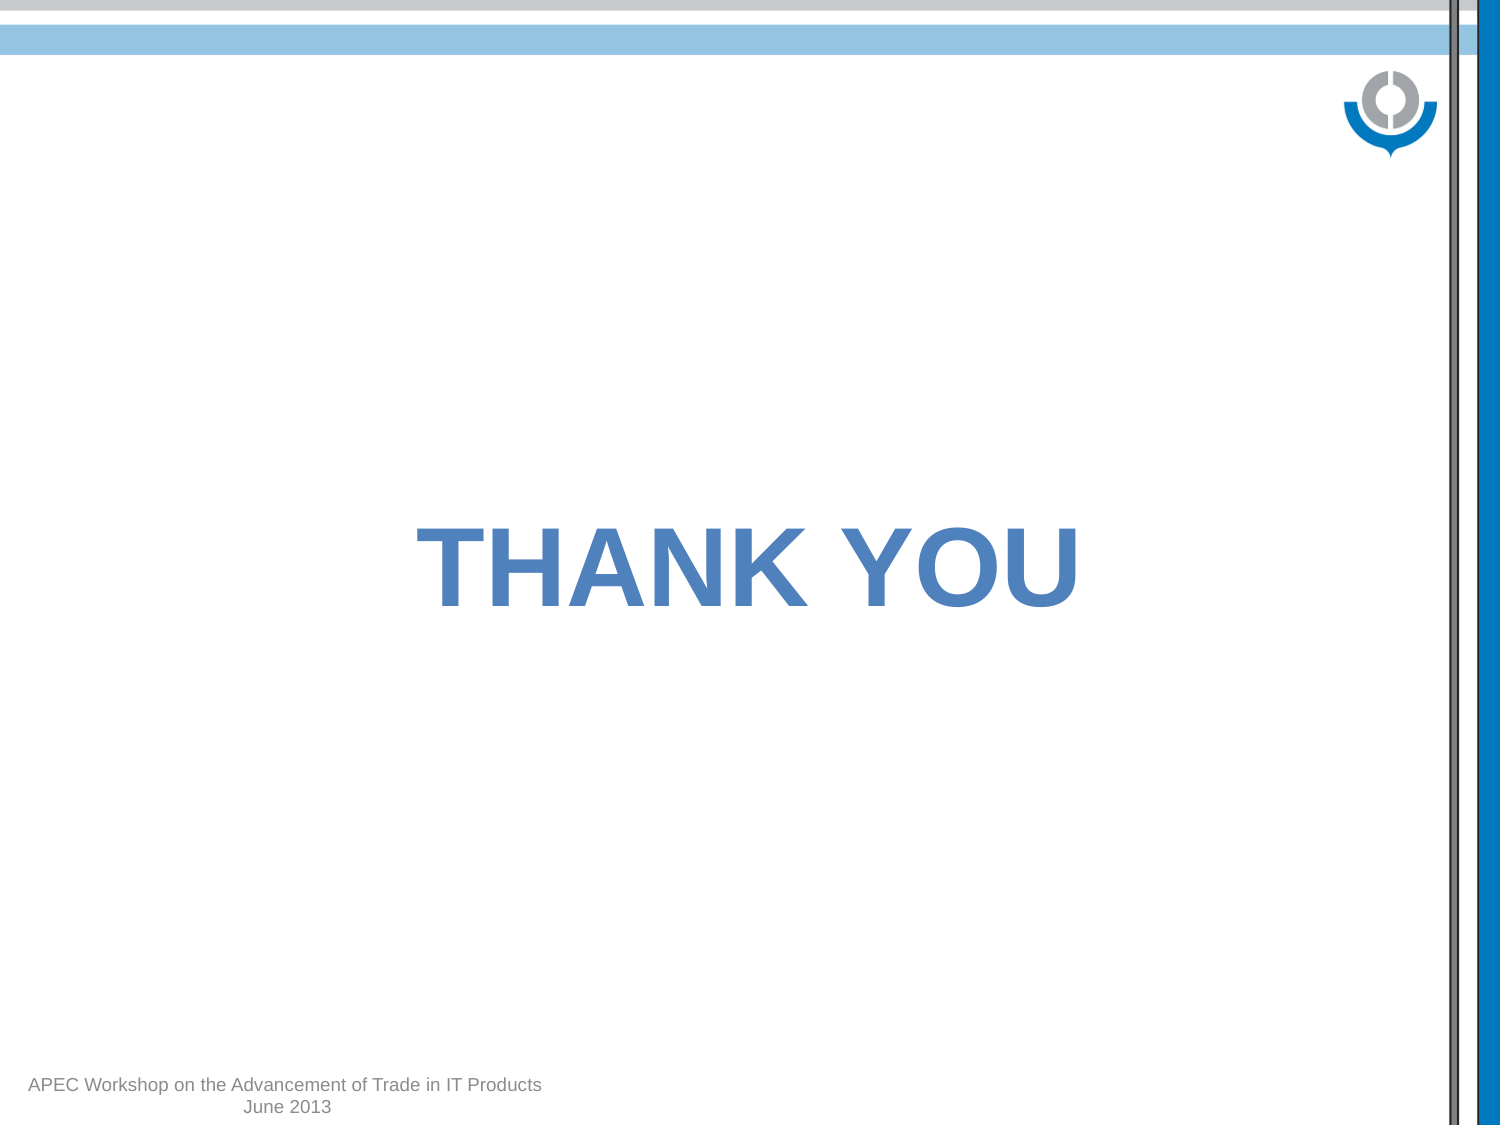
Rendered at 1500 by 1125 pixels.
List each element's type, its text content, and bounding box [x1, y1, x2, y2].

footer APEC Workshop on the Advancement of Trade in IT Products June 2013 [0, 1065, 575, 1125]
picture [0, 0, 1500, 1125]
text_box Thank you [401, 486, 1099, 637]
